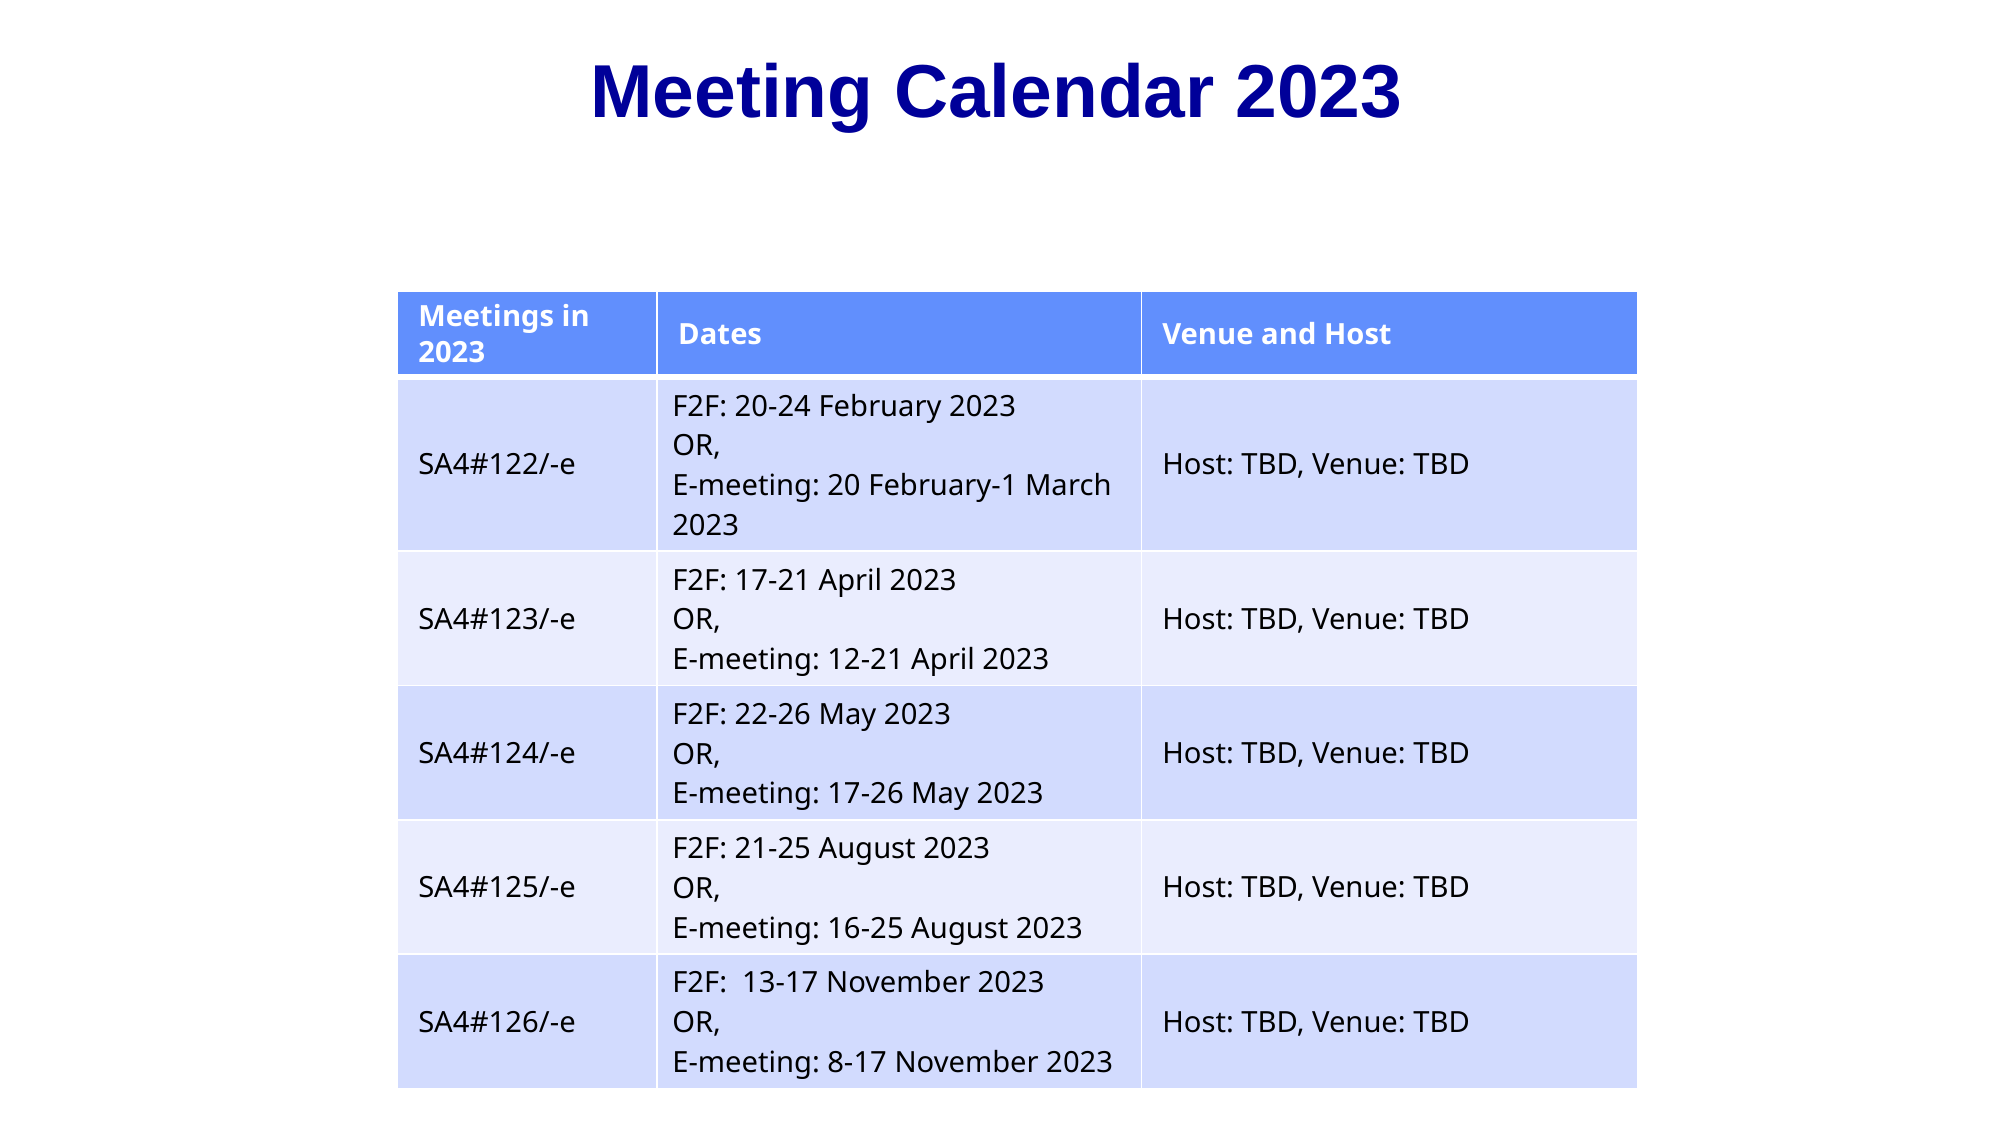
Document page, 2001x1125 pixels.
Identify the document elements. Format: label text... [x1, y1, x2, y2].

table_cell F2F: 20-24 February 2023 OR, E-meeting: 20 February-1 March 2023 [658, 380, 1141, 550]
table_cell Host: TBD, Venue: TBD [1142, 686, 1637, 819]
title Meeting Calendar 2023 [92, 37, 1902, 150]
table_cell F2F: 13-17 November 2023 OR, E-meeting: 8-17 November 2023 [658, 955, 1141, 1088]
table_cell SA4#123/-e [398, 552, 656, 685]
table_cell SA4#124/-e [398, 686, 656, 819]
table_header Dates [658, 292, 1141, 374]
table_cell SA4#122/-e [398, 380, 656, 550]
table_cell SA4#125/-e [398, 821, 656, 953]
table_header Meetings in 2023 [398, 292, 656, 374]
table_cell SA4#126/-e [398, 955, 656, 1088]
table_cell F2F: 22-26 May 2023 OR, E-meeting: 17-26 May 2023 [658, 686, 1141, 819]
table_cell Host: TBD, Venue: TBD [1142, 380, 1637, 550]
table_cell Host: TBD, Venue: TBD [1142, 955, 1637, 1088]
table_header Venue and Host [1142, 292, 1637, 374]
table_cell Host: TBD, Venue: TBD [1142, 552, 1637, 685]
table_cell F2F: 21-25 August 2023 OR, E-meeting: 16-25 August 2023 [658, 821, 1141, 953]
table_cell F2F: 17-21 April 2023 OR, E-meeting: 12-21 April 2023 [658, 552, 1141, 685]
table_cell Host: TBD, Venue: TBD [1142, 821, 1637, 953]
